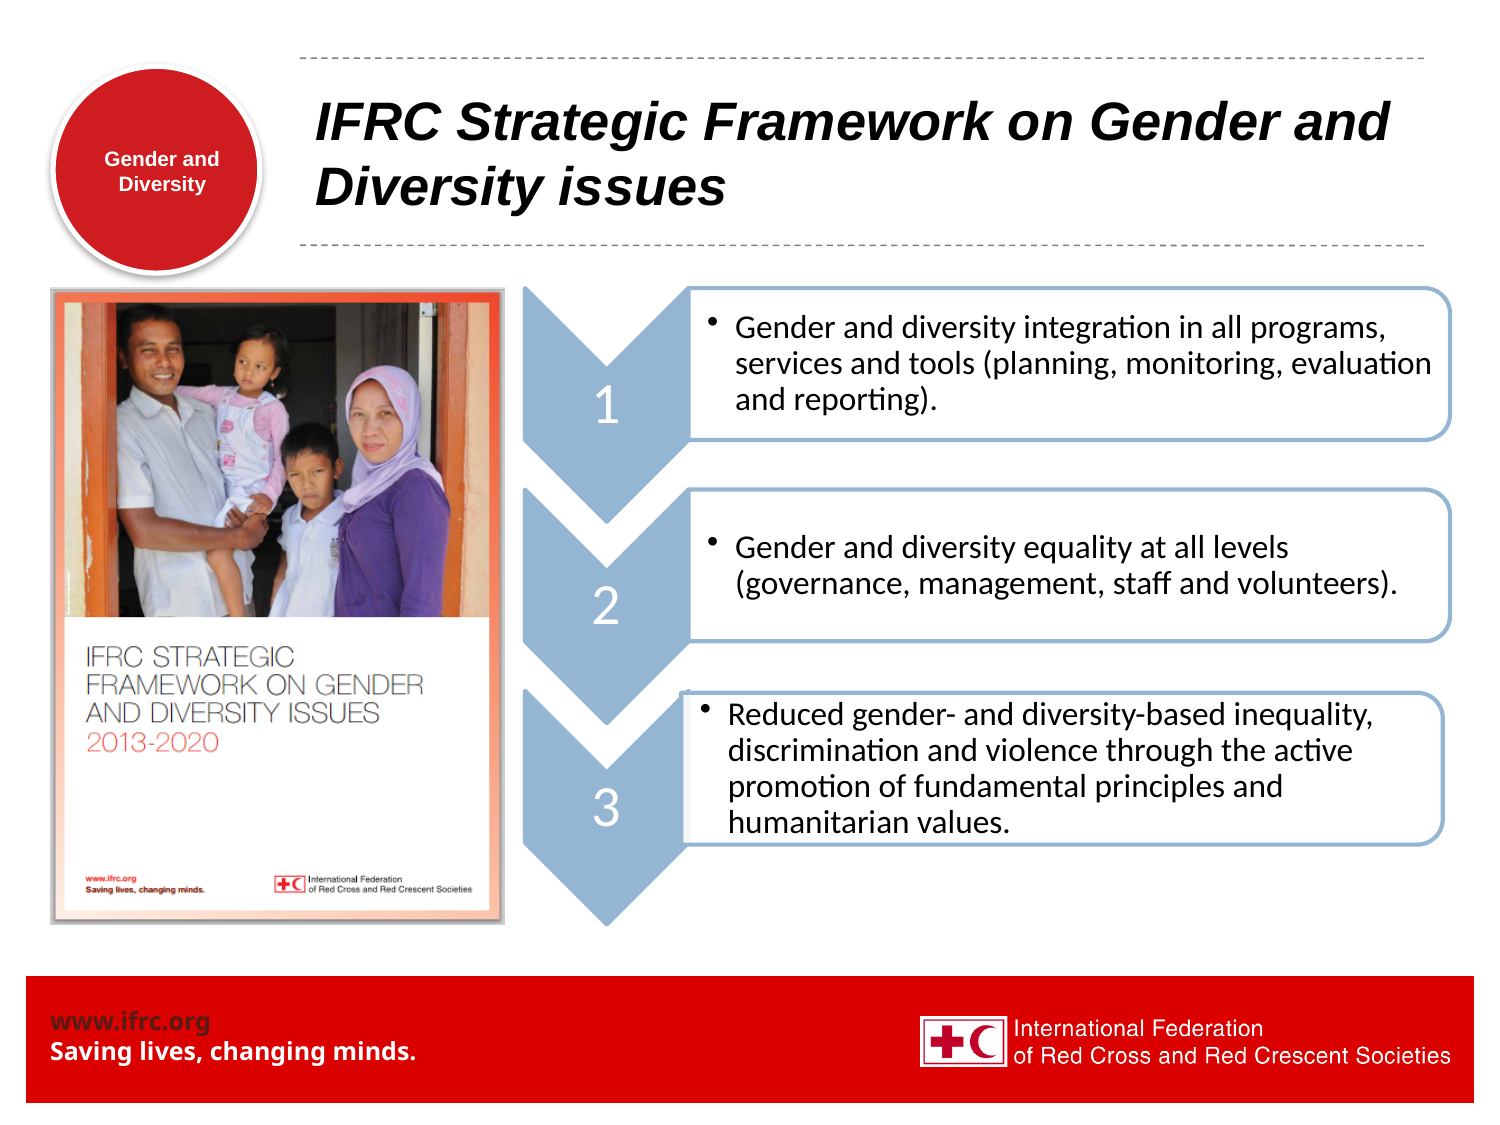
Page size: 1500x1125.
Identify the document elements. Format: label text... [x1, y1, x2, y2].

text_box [524, 287, 1451, 926]
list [49, 287, 505, 926]
title IFRC Strategic Framework on Gender and Diversity issues [299, 57, 1426, 246]
picture [920, 1016, 1450, 1067]
